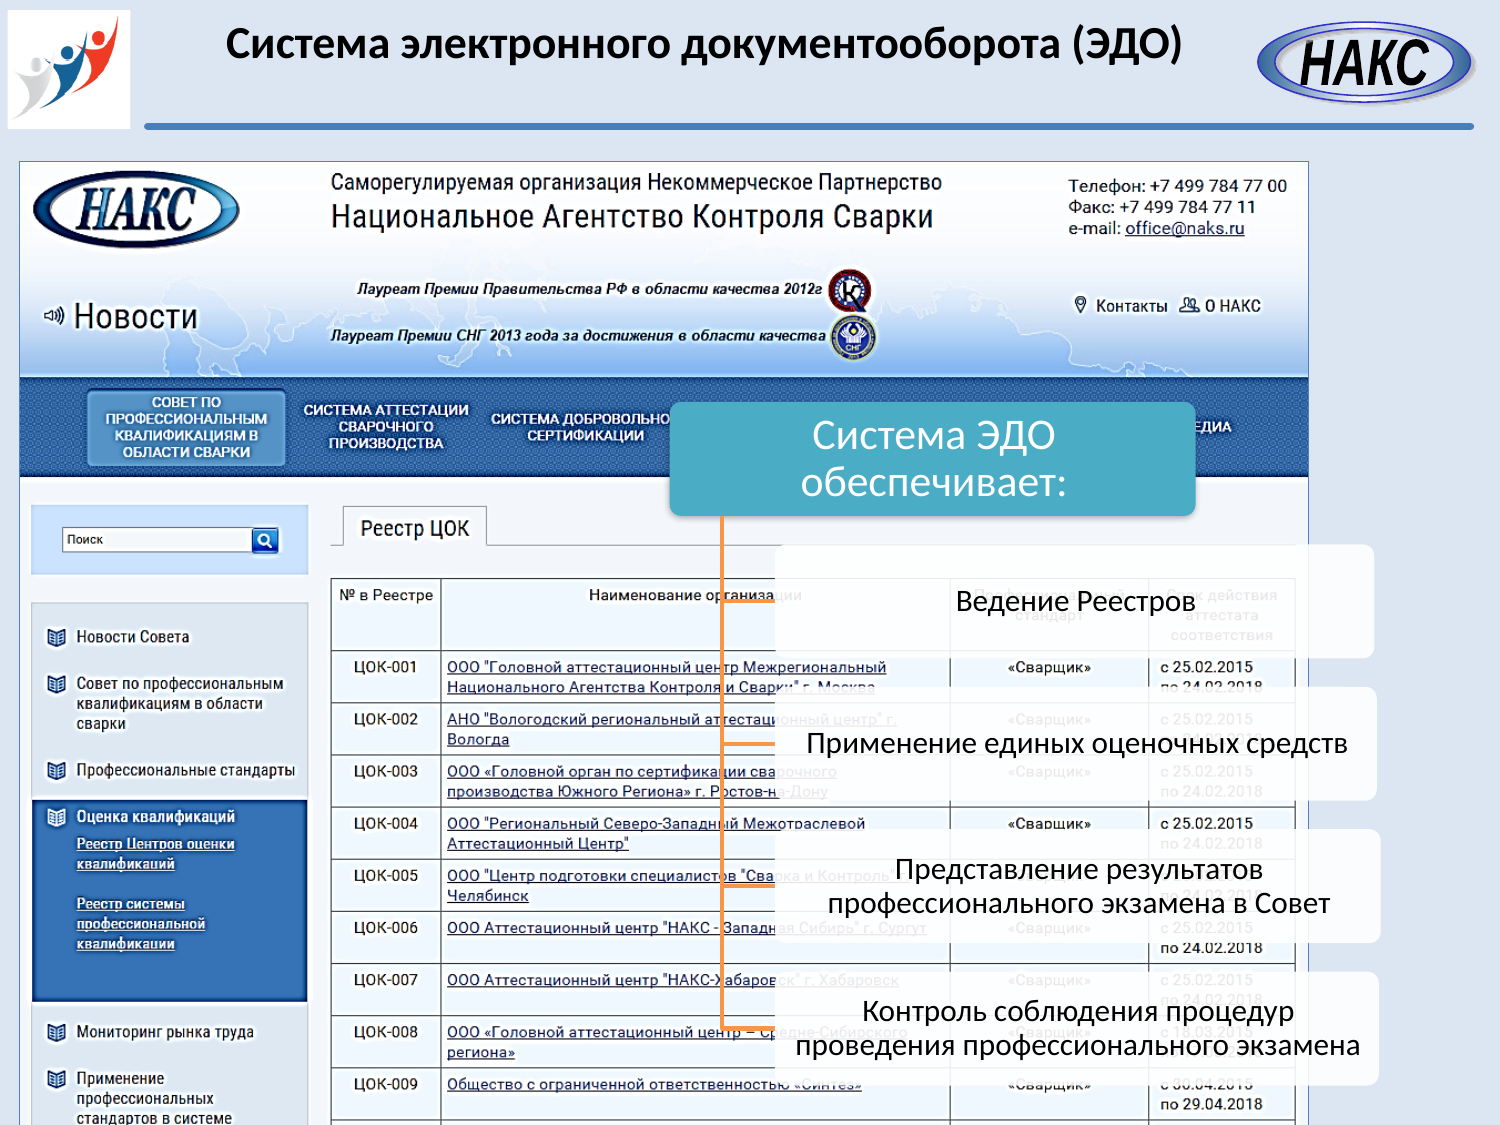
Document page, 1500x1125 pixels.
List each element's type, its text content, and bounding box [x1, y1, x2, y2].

picture [7, 10, 131, 129]
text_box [1257, 21, 1471, 103]
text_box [579, 401, 1471, 1087]
picture [19, 162, 1308, 1125]
text_box Система электронного документооборота (ЭДО) [130, 4, 1280, 75]
